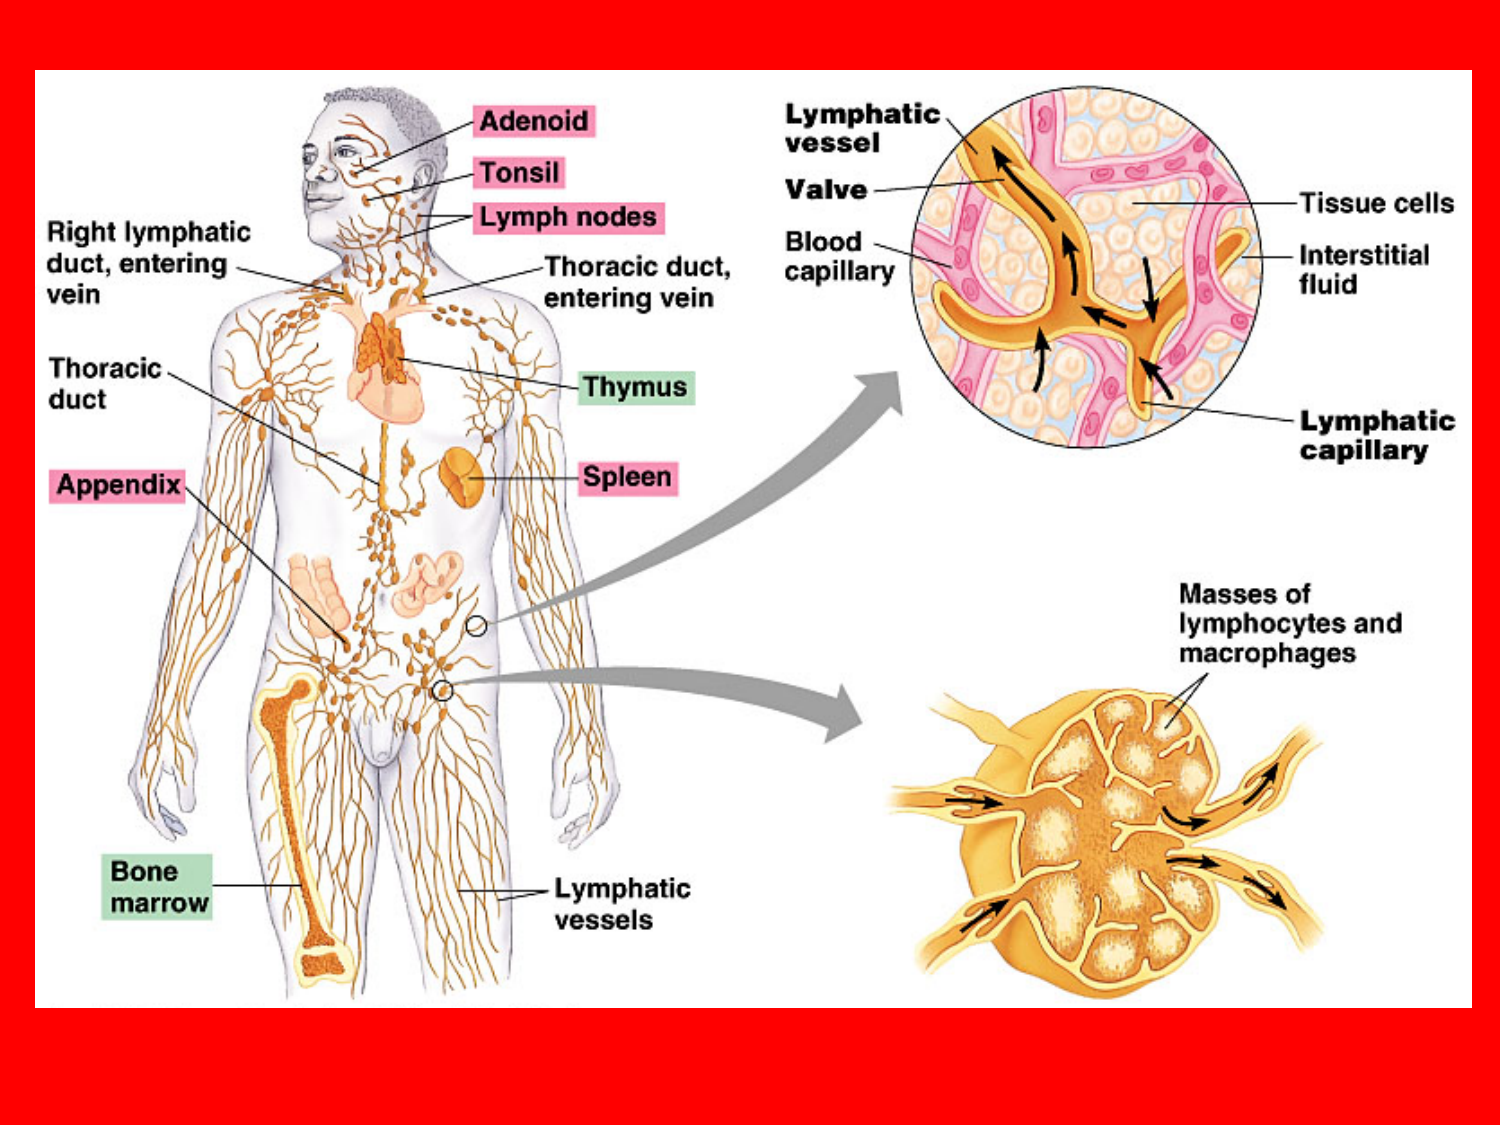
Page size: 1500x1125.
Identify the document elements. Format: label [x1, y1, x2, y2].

picture [34, 70, 1472, 1009]
